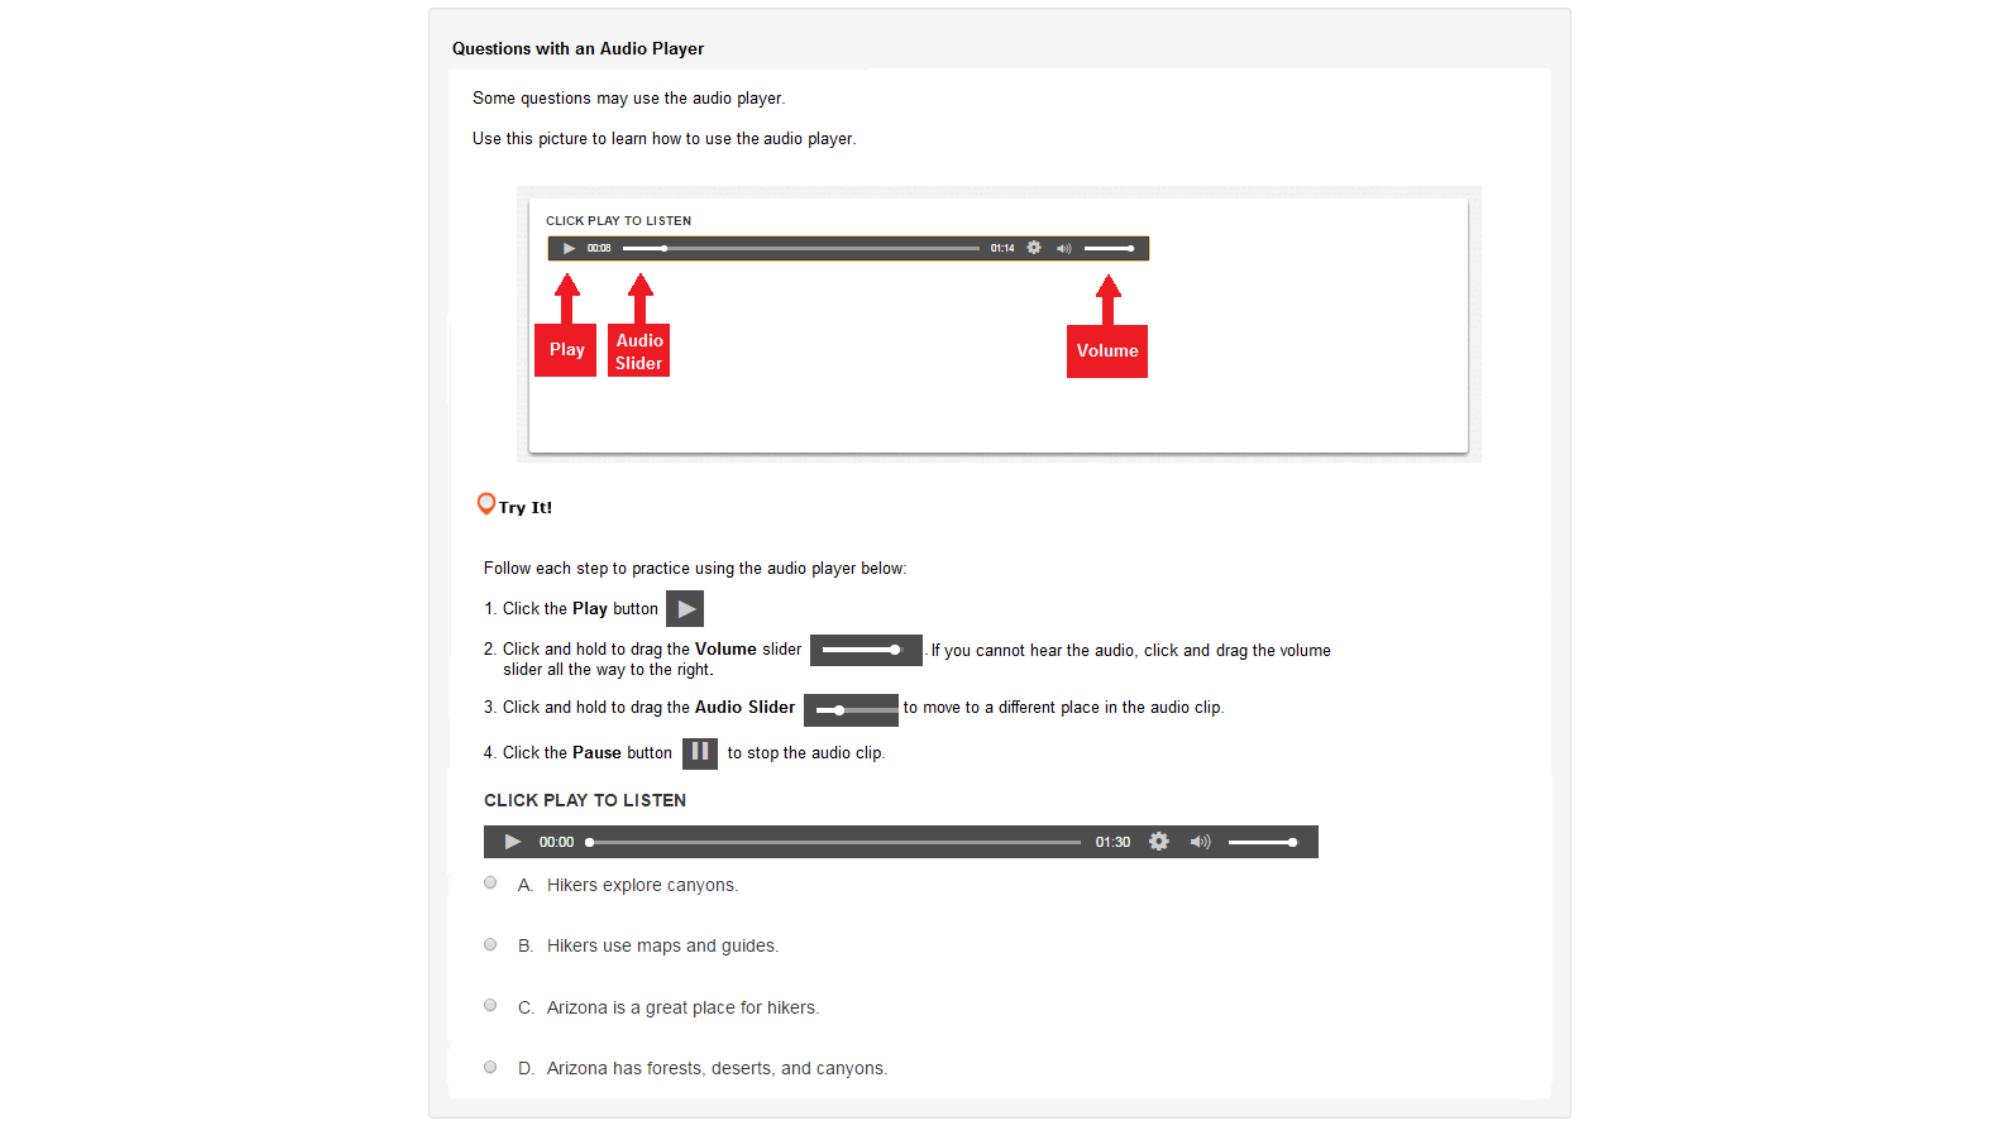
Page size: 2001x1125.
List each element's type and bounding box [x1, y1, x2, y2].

picture [417, 0, 1583, 1125]
